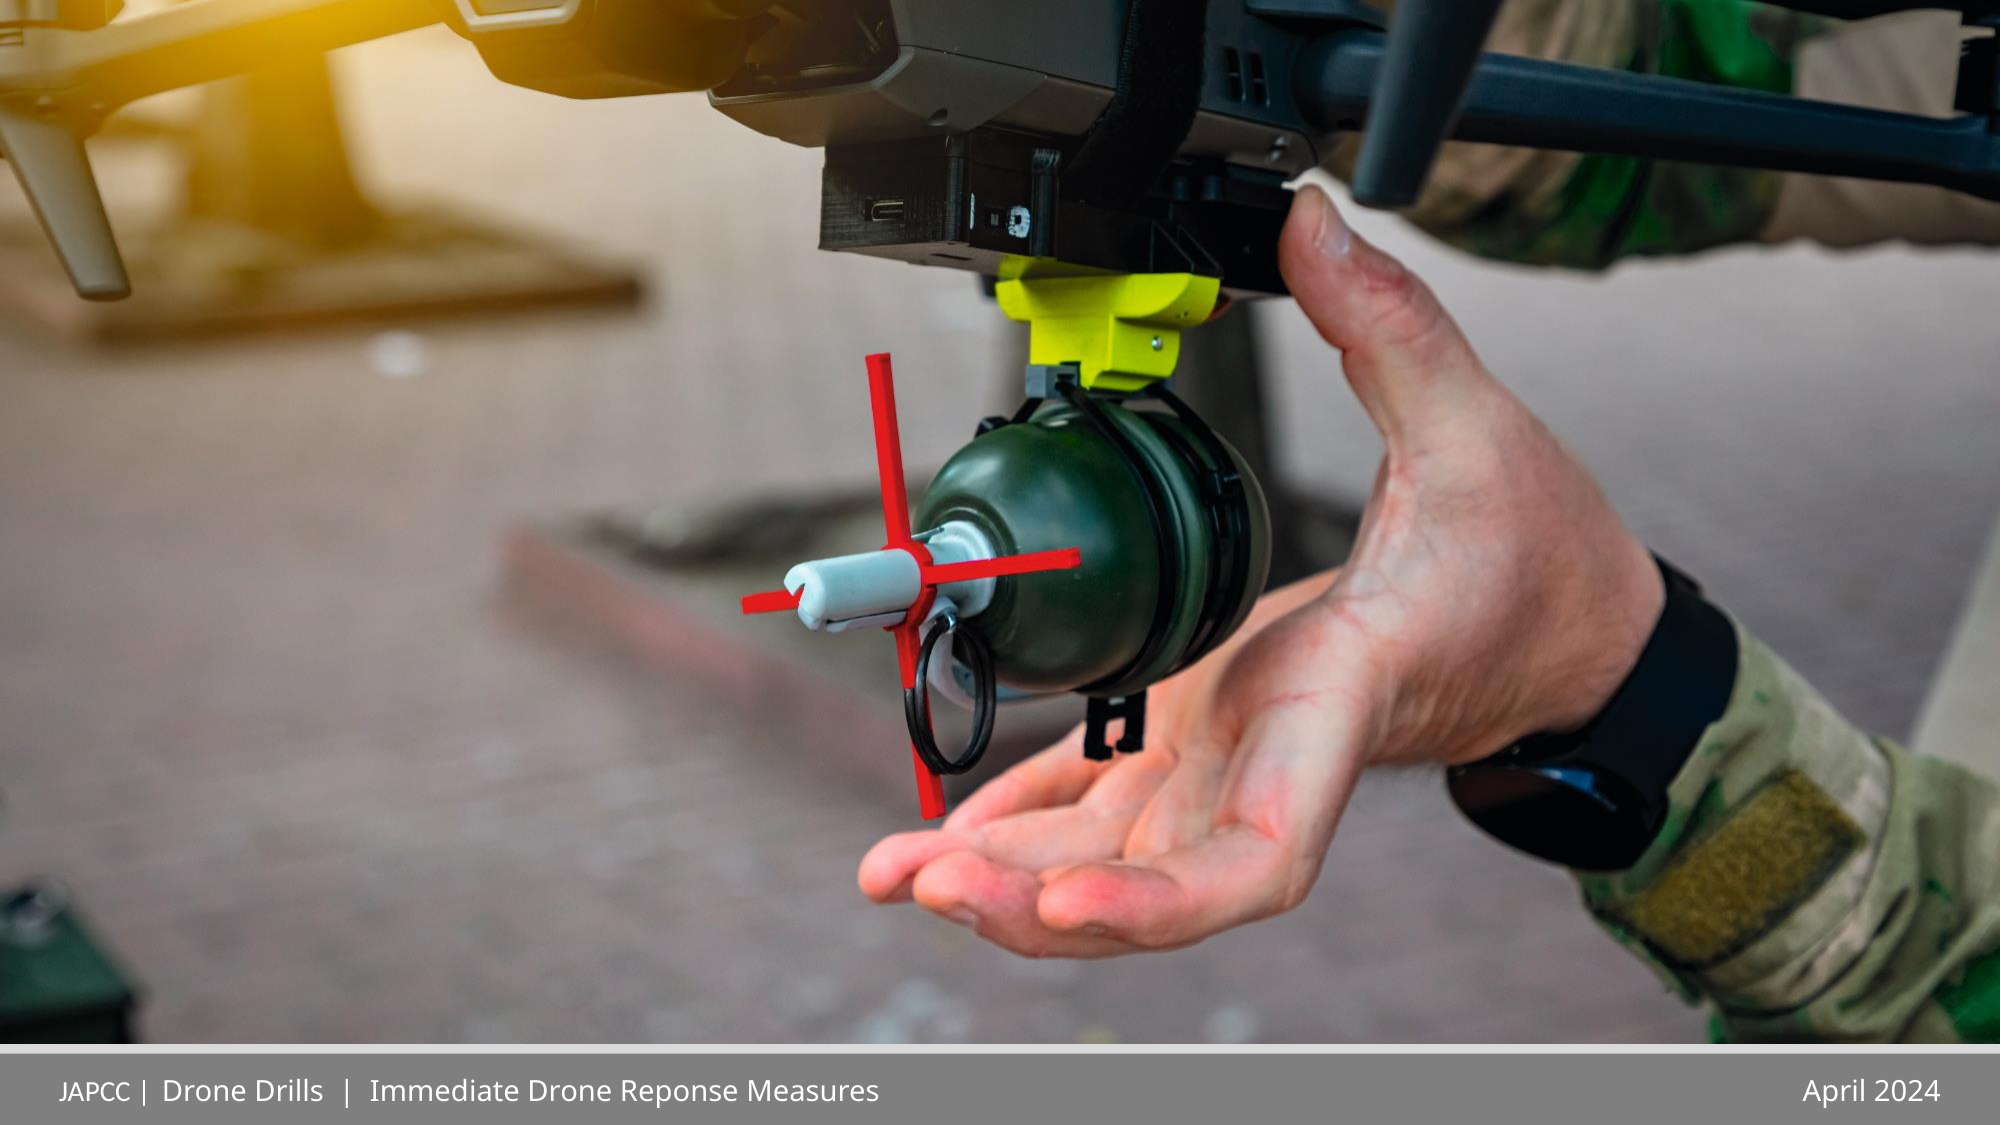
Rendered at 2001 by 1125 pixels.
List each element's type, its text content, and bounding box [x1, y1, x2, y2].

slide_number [1550, 1064, 2000, 1116]
footer Drone Drills | Immediate Drone Reponse Measures [102, 1064, 1540, 1116]
picture [0, 0, 2000, 1044]
